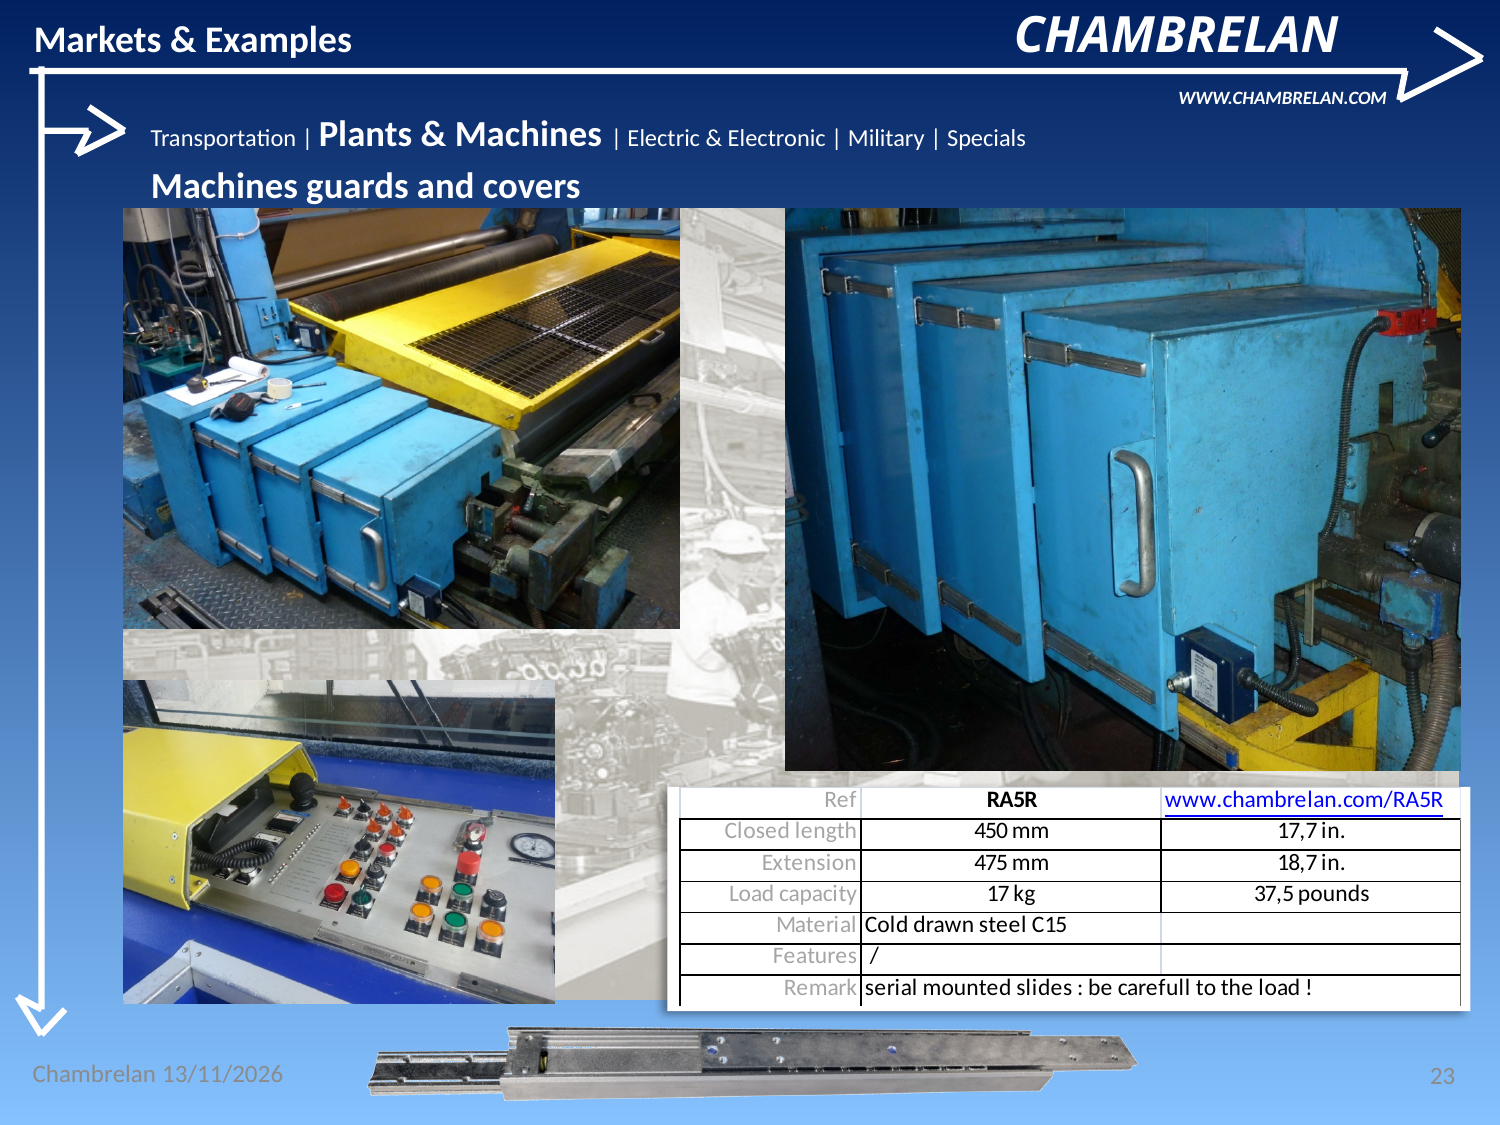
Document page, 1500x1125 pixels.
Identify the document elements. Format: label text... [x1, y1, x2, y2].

slide_number 23 [1382, 1046, 1471, 1103]
text_box Transportation | Plants & Machines | Electric & Electronic | Military | Specials [135, 101, 1412, 154]
text_box CHAMBRELAN [986, 0, 1435, 71]
text_box WWW.CHAMBRELAN.COM [1163, 78, 1412, 101]
text_box [1465, 785, 1473, 1013]
text_box Markets & Examples [18, 7, 368, 67]
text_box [71, 106, 125, 155]
picture [123, 207, 1461, 1125]
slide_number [17, 1042, 368, 1103]
title Machines guards and covers [135, 154, 1412, 206]
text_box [678, 786, 1463, 1008]
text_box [17, 66, 66, 1036]
